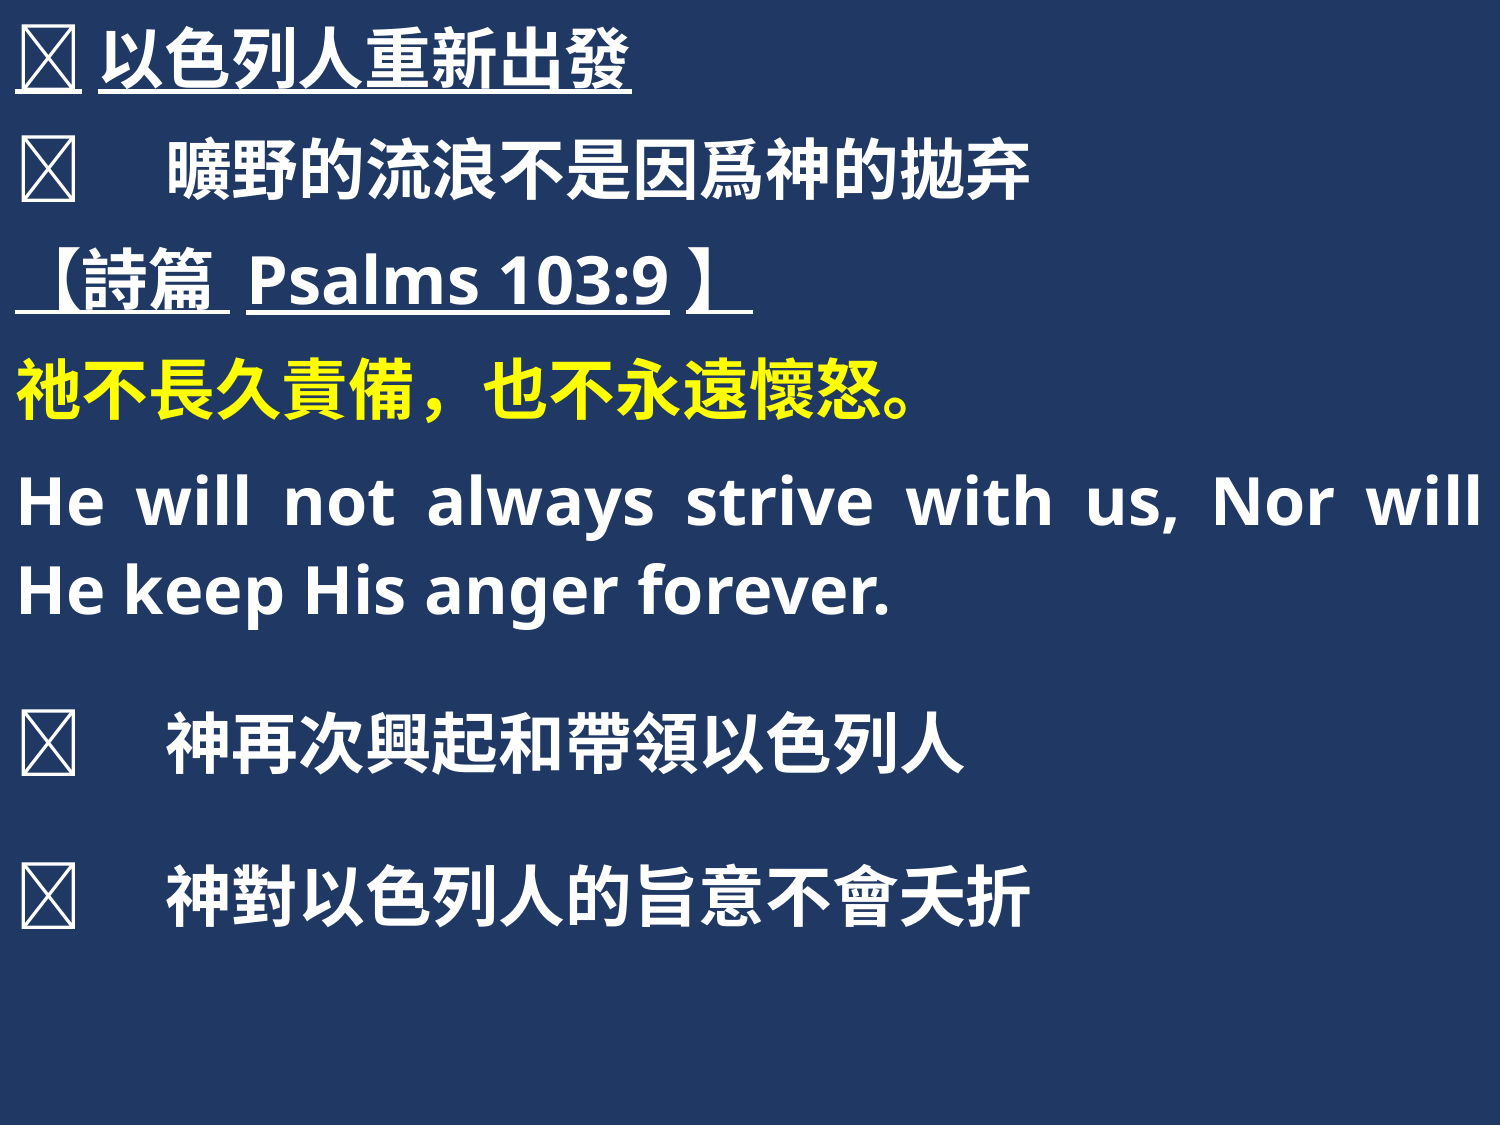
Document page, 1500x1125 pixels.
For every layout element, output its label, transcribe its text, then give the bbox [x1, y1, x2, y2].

list 以色列人重新出發  曠野的流浪不是因爲神的拋弃 【詩篇 Psalms 103:9】 祂不長久責備，也不永遠懷怒。 He will not always strive with us, Nor will He keep His anger forever.  神再次興起和帶領以色列人  神對以色列人的旨意不會夭折 [0, 0, 1500, 1125]
